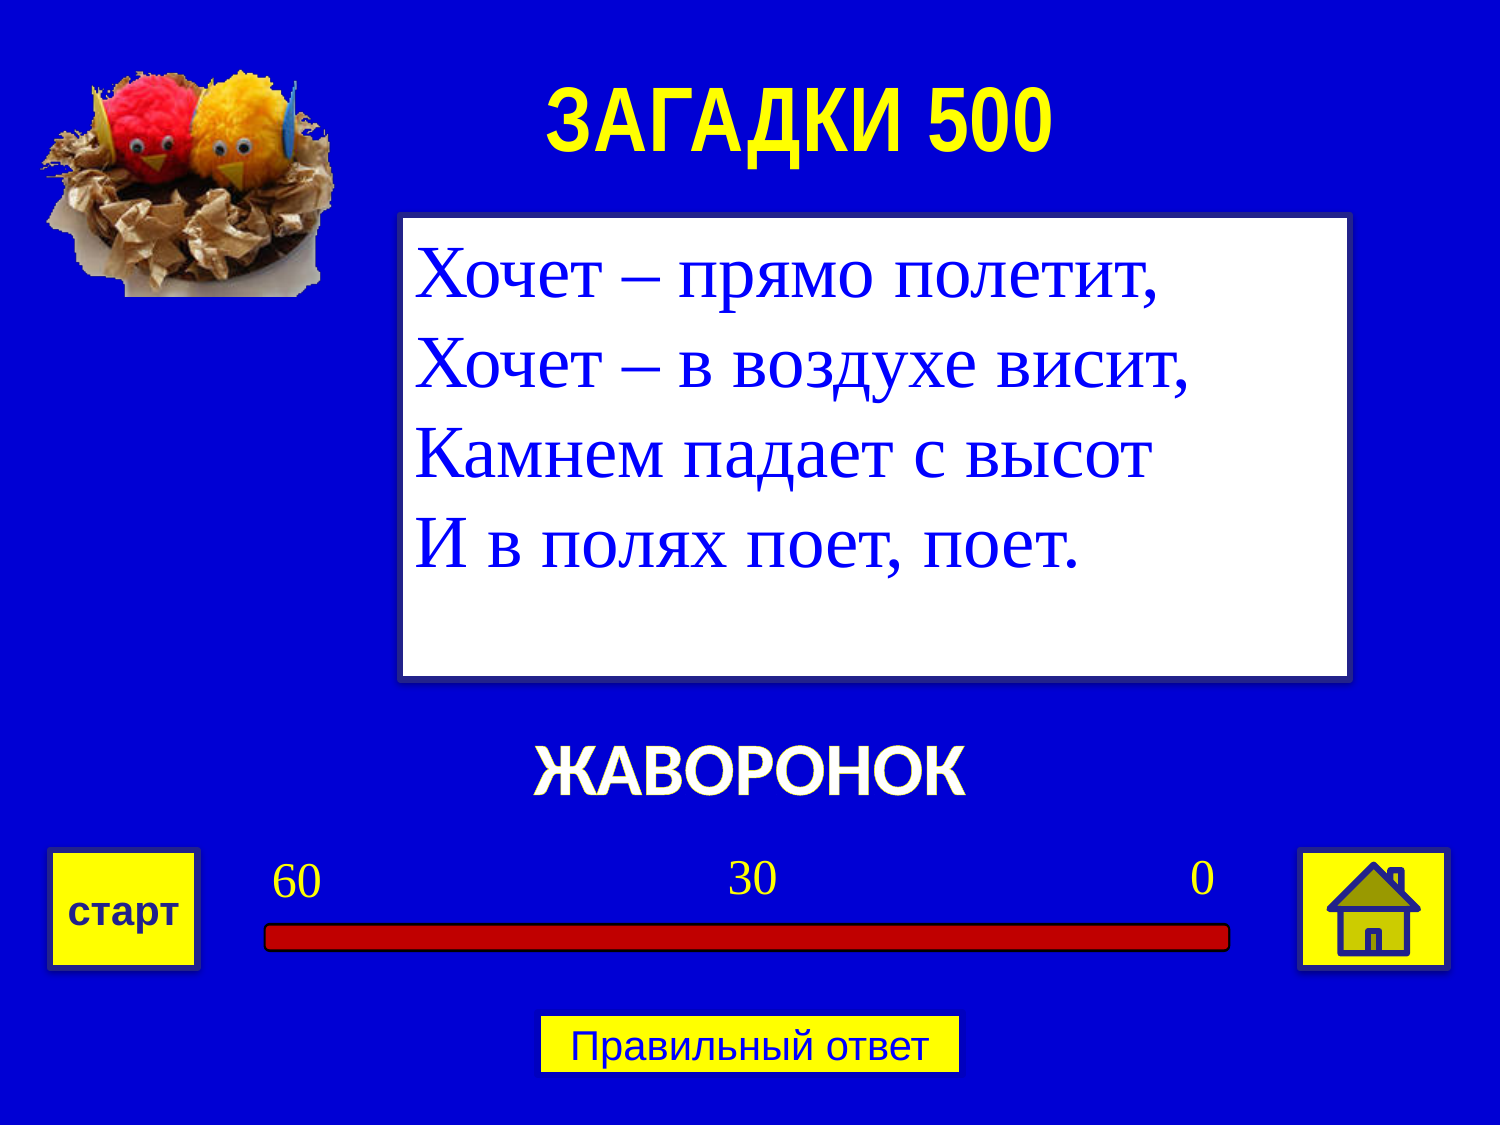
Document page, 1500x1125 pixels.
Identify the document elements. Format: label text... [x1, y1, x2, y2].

picture [37, 62, 338, 298]
text_box ЗАГАДКИ 500 [424, 62, 1175, 168]
text_box 60 [257, 840, 337, 915]
text_box Хочет – прямо полетит, Хочет – в воздухе висит, Камнем падает с высот И в полях поет, поет. [397, 212, 1353, 683]
text_box [1297, 847, 1451, 971]
text_box [263, 923, 1231, 952]
text_box 0 [1175, 837, 1231, 913]
text_box старт [47, 847, 201, 971]
text_box ЖАВОРОНОК [0, 712, 1500, 818]
text_box Правильный ответ [535, 1010, 965, 1077]
text_box 30 [712, 837, 793, 913]
